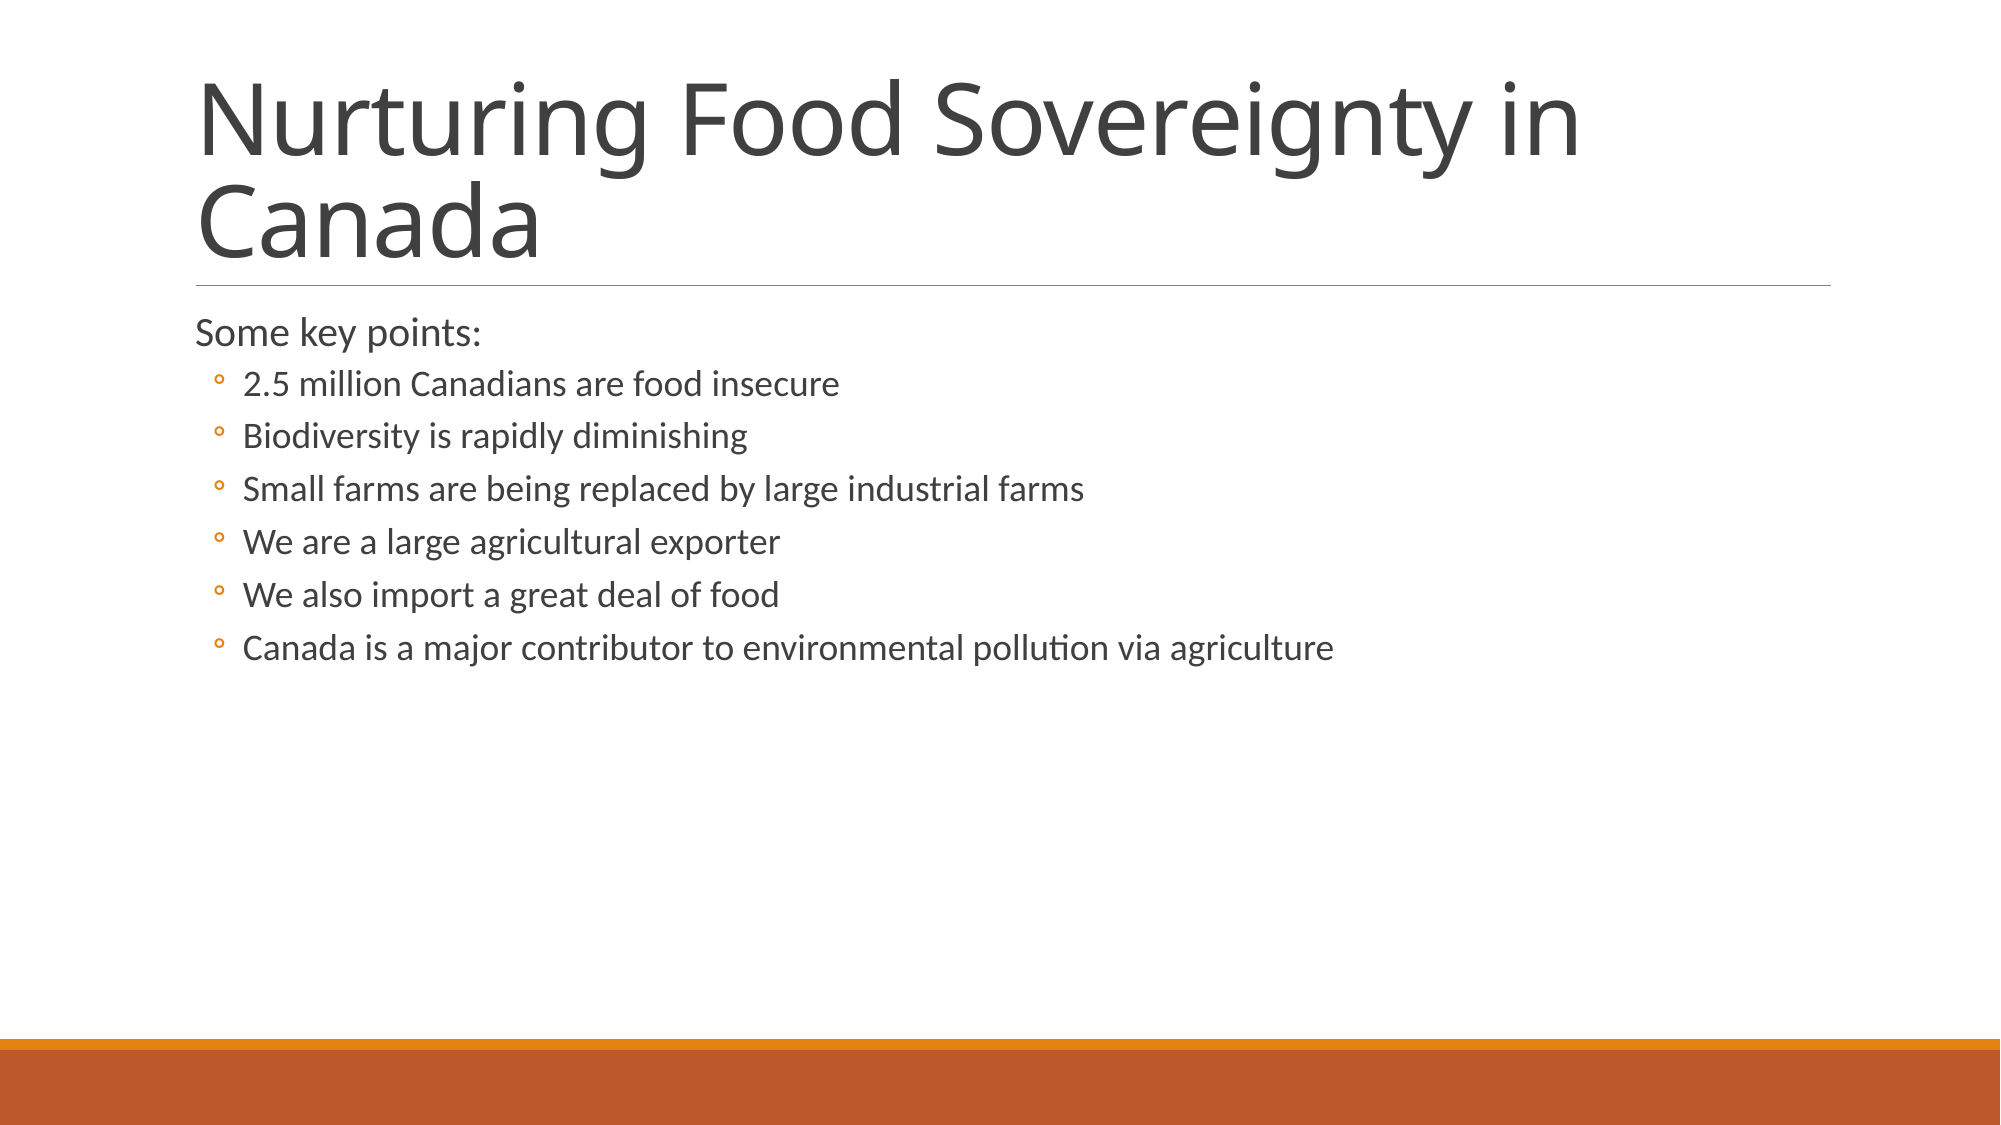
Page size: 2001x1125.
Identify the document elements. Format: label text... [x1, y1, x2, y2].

title Nurturing Food Sovereignty in Canada [180, 47, 1830, 285]
list Some key points: 2.5 million Canadians are food insecure Biodiversity is rapidly diminishing Small farms are being replaced by large industrial farms We are a large agricultural exporter We also import a great deal of food Canada is a major contributor to environmental pollution via agriculture [180, 302, 1830, 963]
